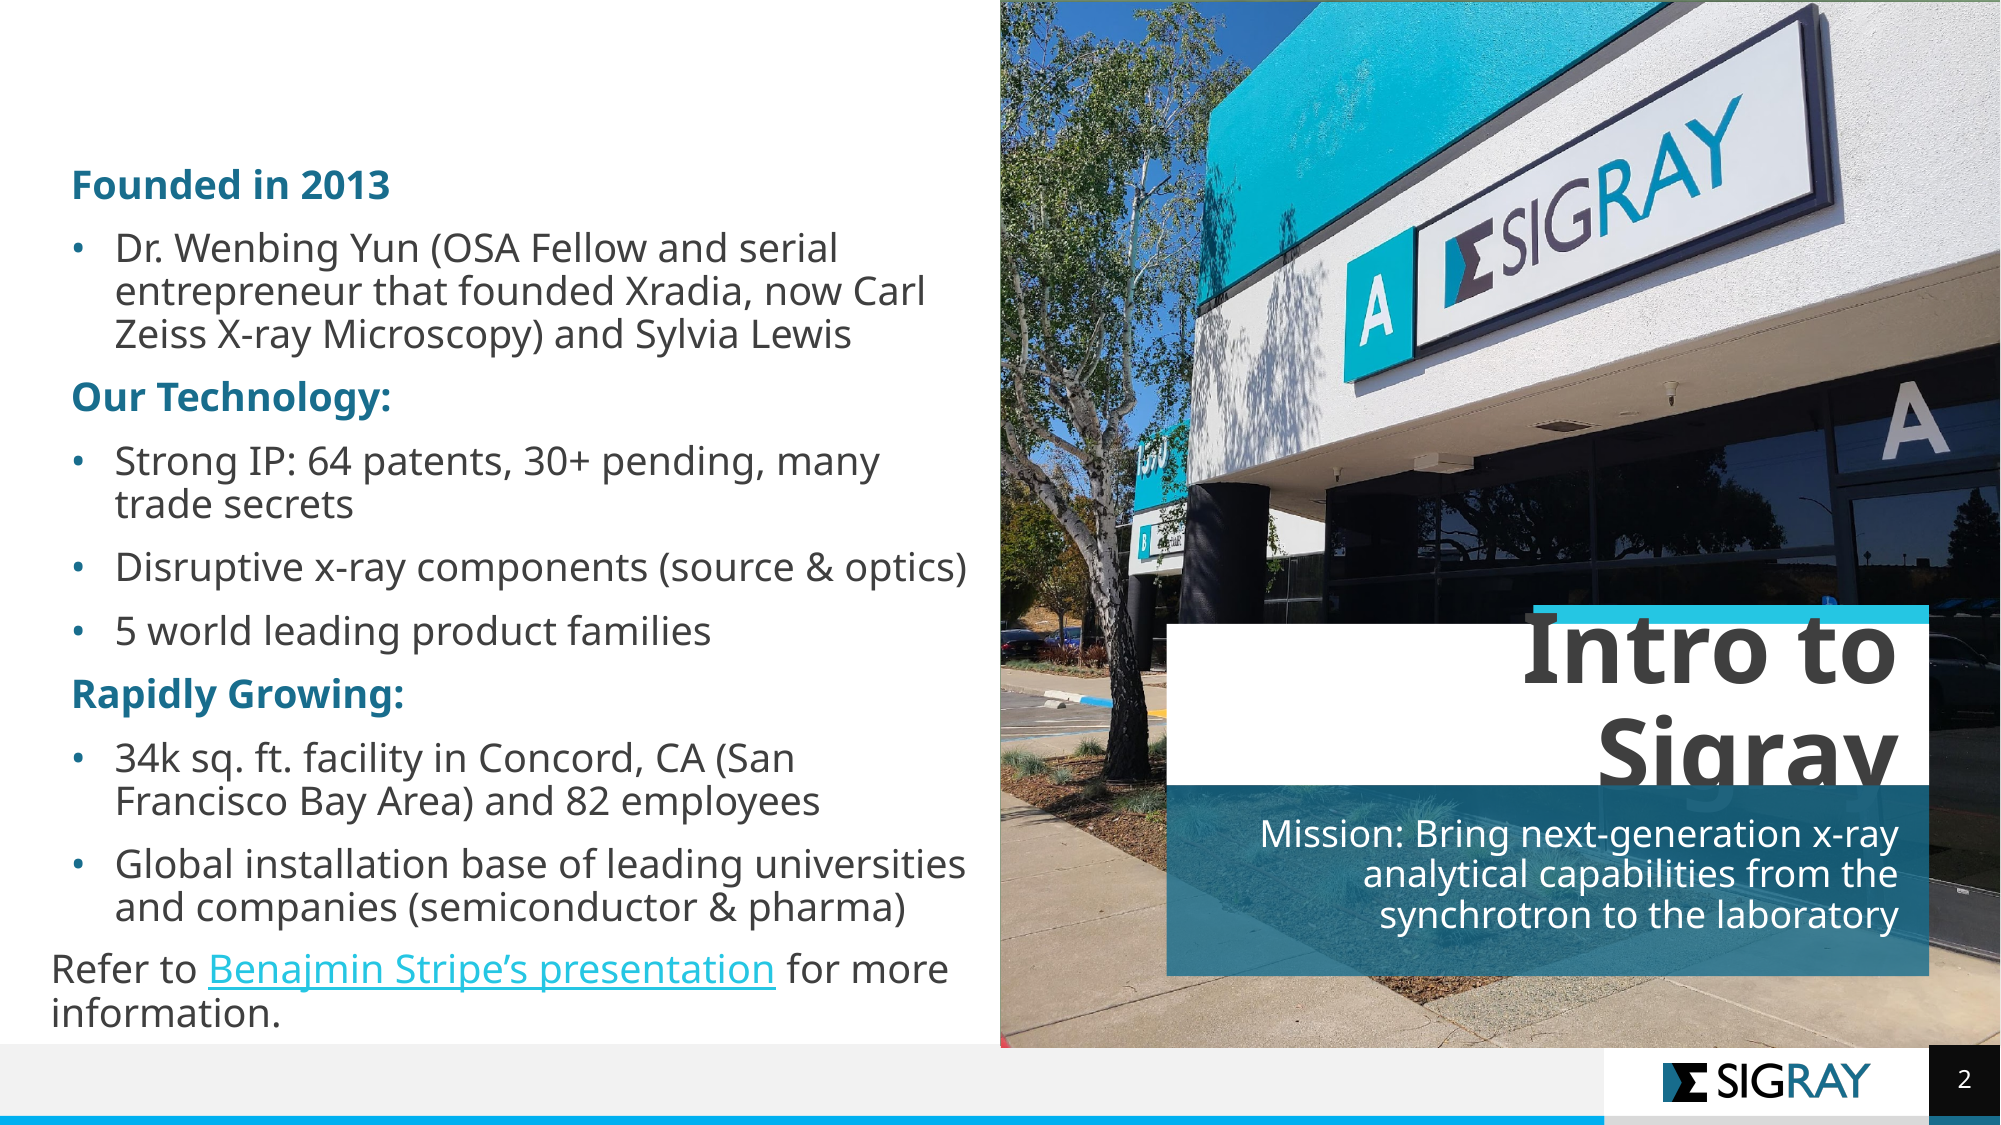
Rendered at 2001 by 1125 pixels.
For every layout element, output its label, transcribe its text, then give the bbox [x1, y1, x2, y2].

slide_number ‹#› [1929, 1045, 2000, 1116]
list Founded in 2013 Dr. Wenbing Yun (OSA Fellow and serial entrepreneur that founded Xradia, now Carl Zeiss X-ray Microscopy) and Sylvia Lewis Our Technology: Strong IP: 64 patents, 30+ pending, many trade secrets Disruptive x-ray components (source & optics) 5 world leading product families Rapidly Growing: 34k sq. ft. facility in Concord, CA (San Francisco Bay Area) and 82 employees Global installation base of leading universities and companies (semiconductor & pharma) [70, 437, 969, 929]
picture [977, 0, 2001, 1046]
picture [1663, 1063, 1871, 1102]
text_box Refer to Benajmin Stripe’s presentation for more information. [35, 929, 1167, 1051]
